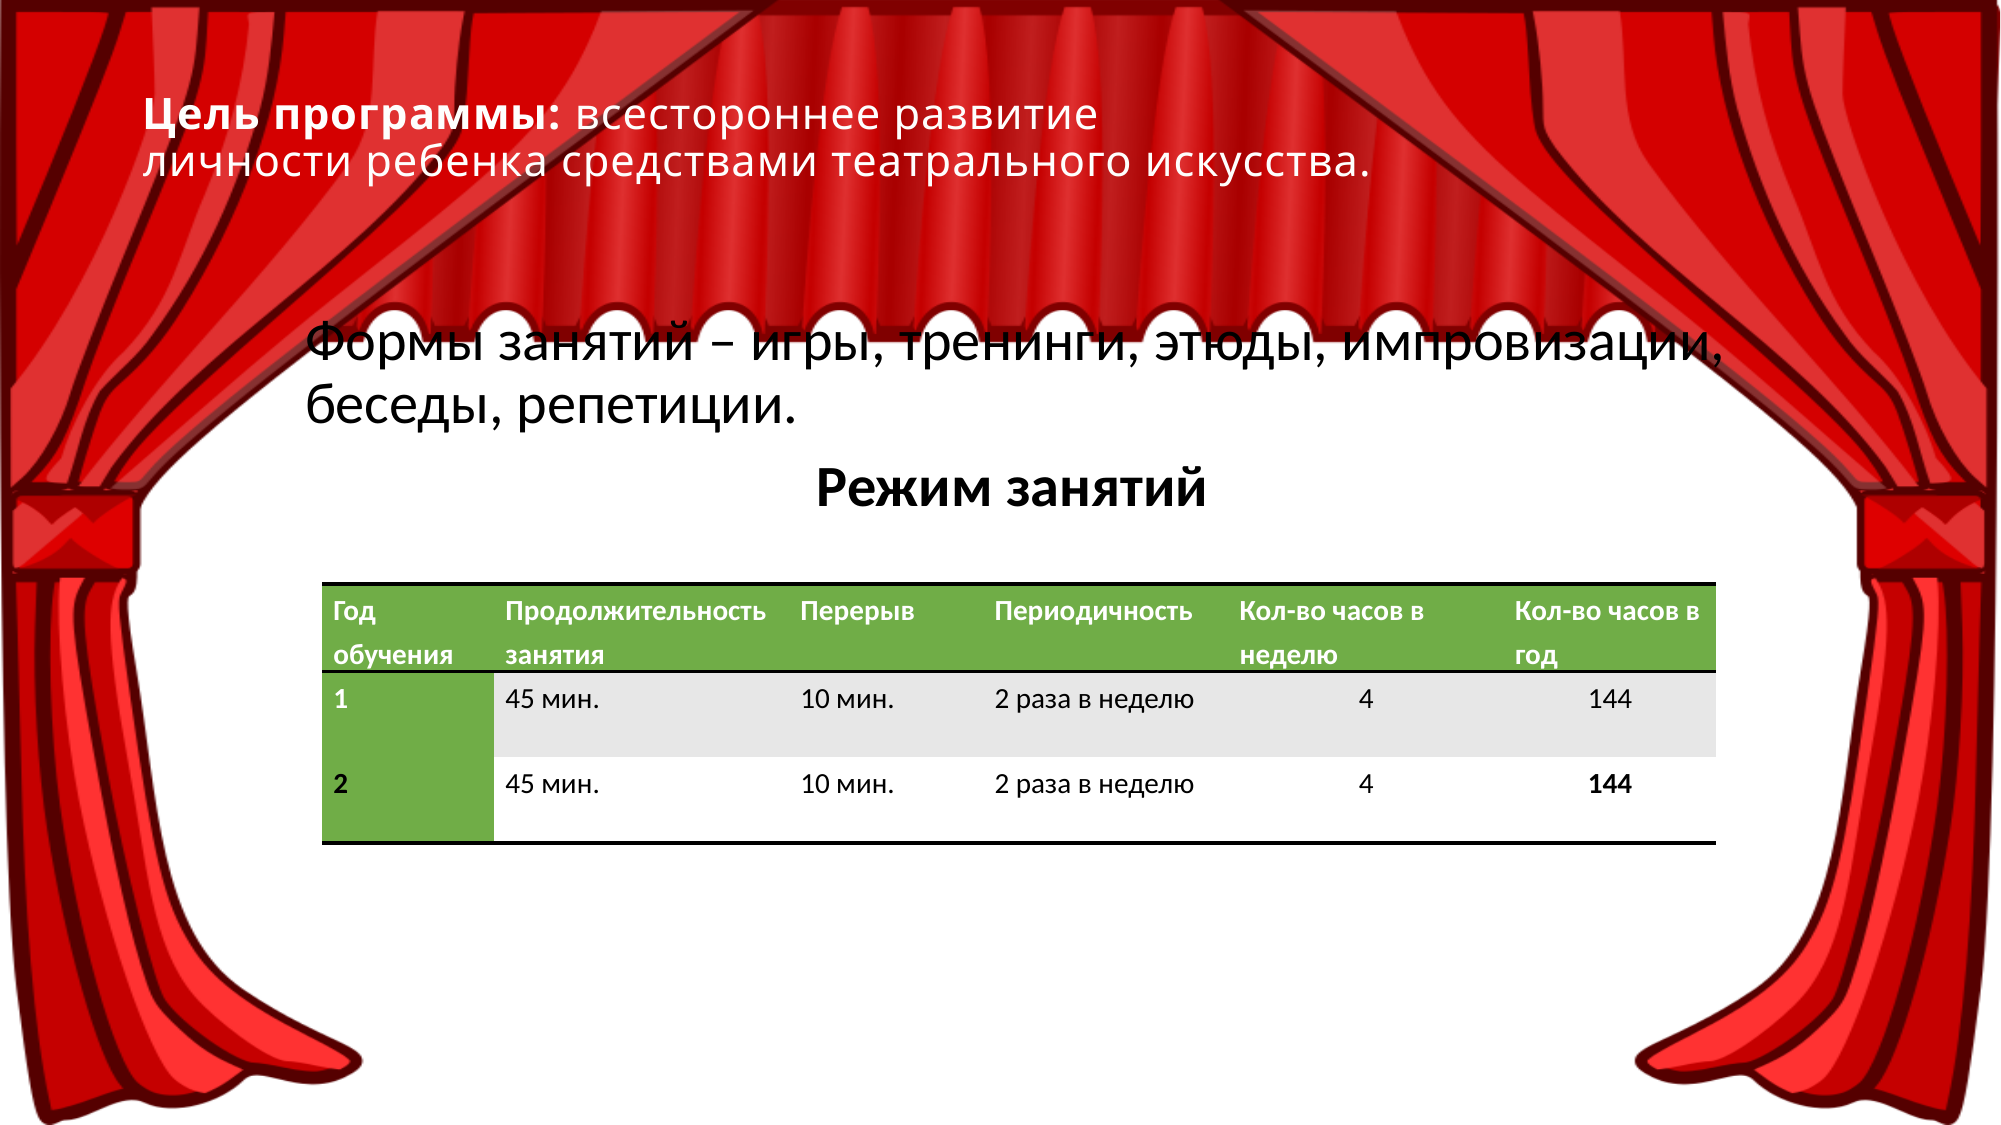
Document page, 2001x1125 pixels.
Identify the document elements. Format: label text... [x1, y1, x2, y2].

table_cell 10 мин. [789, 757, 983, 841]
table_header Кол-во часов в год [1504, 586, 1716, 670]
table_cell 4 [1228, 757, 1504, 841]
title Цель программы: всестороннее развитие личности ребенка средствами театрального искусства. [127, 84, 2000, 303]
table_header Продолжительность занятия [494, 586, 789, 670]
table_cell 144 [1504, 757, 1716, 841]
table_cell 10 мин. [789, 673, 983, 757]
table_header Перерыв [789, 586, 983, 670]
picture [0, 0, 2001, 1125]
table_cell 144 [1504, 673, 1716, 757]
table_cell 45 мин. [494, 757, 789, 841]
table_cell 2 раза в неделю [983, 757, 1228, 841]
table_header Год обучения [322, 586, 494, 670]
table_cell 4 [1228, 673, 1504, 757]
table_cell 2 раза в неделю [983, 673, 1228, 757]
table_header Периодичность [983, 586, 1228, 670]
table_cell 45 мин. [494, 673, 789, 757]
list Формы занятий – игры, тренинги, этюды, импровизации, беседы, репетиции. Режим занятий [289, 302, 1749, 1017]
table_header Кол-во часов в неделю [1228, 586, 1504, 670]
table_cell 1 [322, 673, 494, 757]
table_cell 2 [322, 757, 494, 841]
